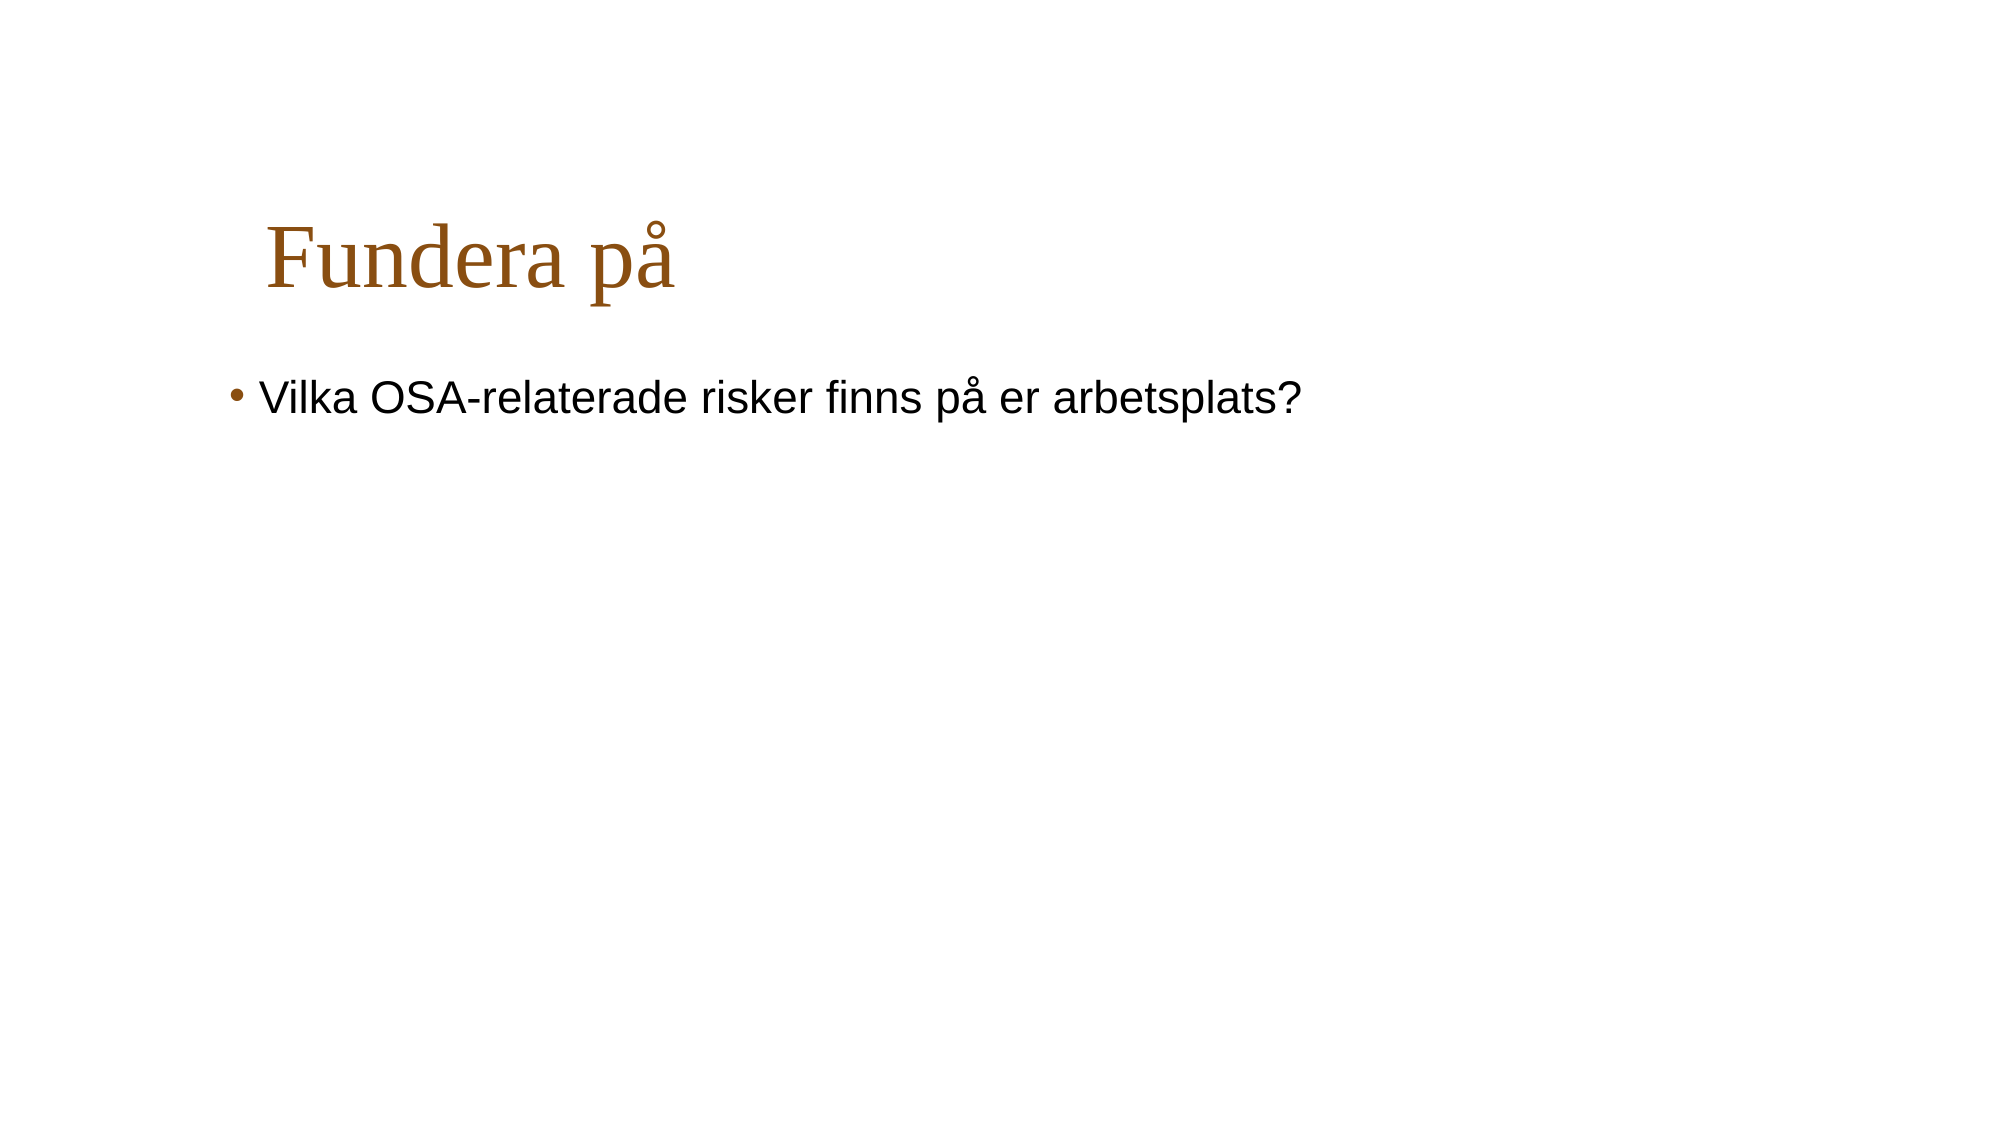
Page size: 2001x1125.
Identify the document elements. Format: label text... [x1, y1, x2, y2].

title Fundera på [265, 59, 1713, 354]
list Vilka OSA-relaterade risker finns på er arbetsplats? [214, 354, 1934, 941]
